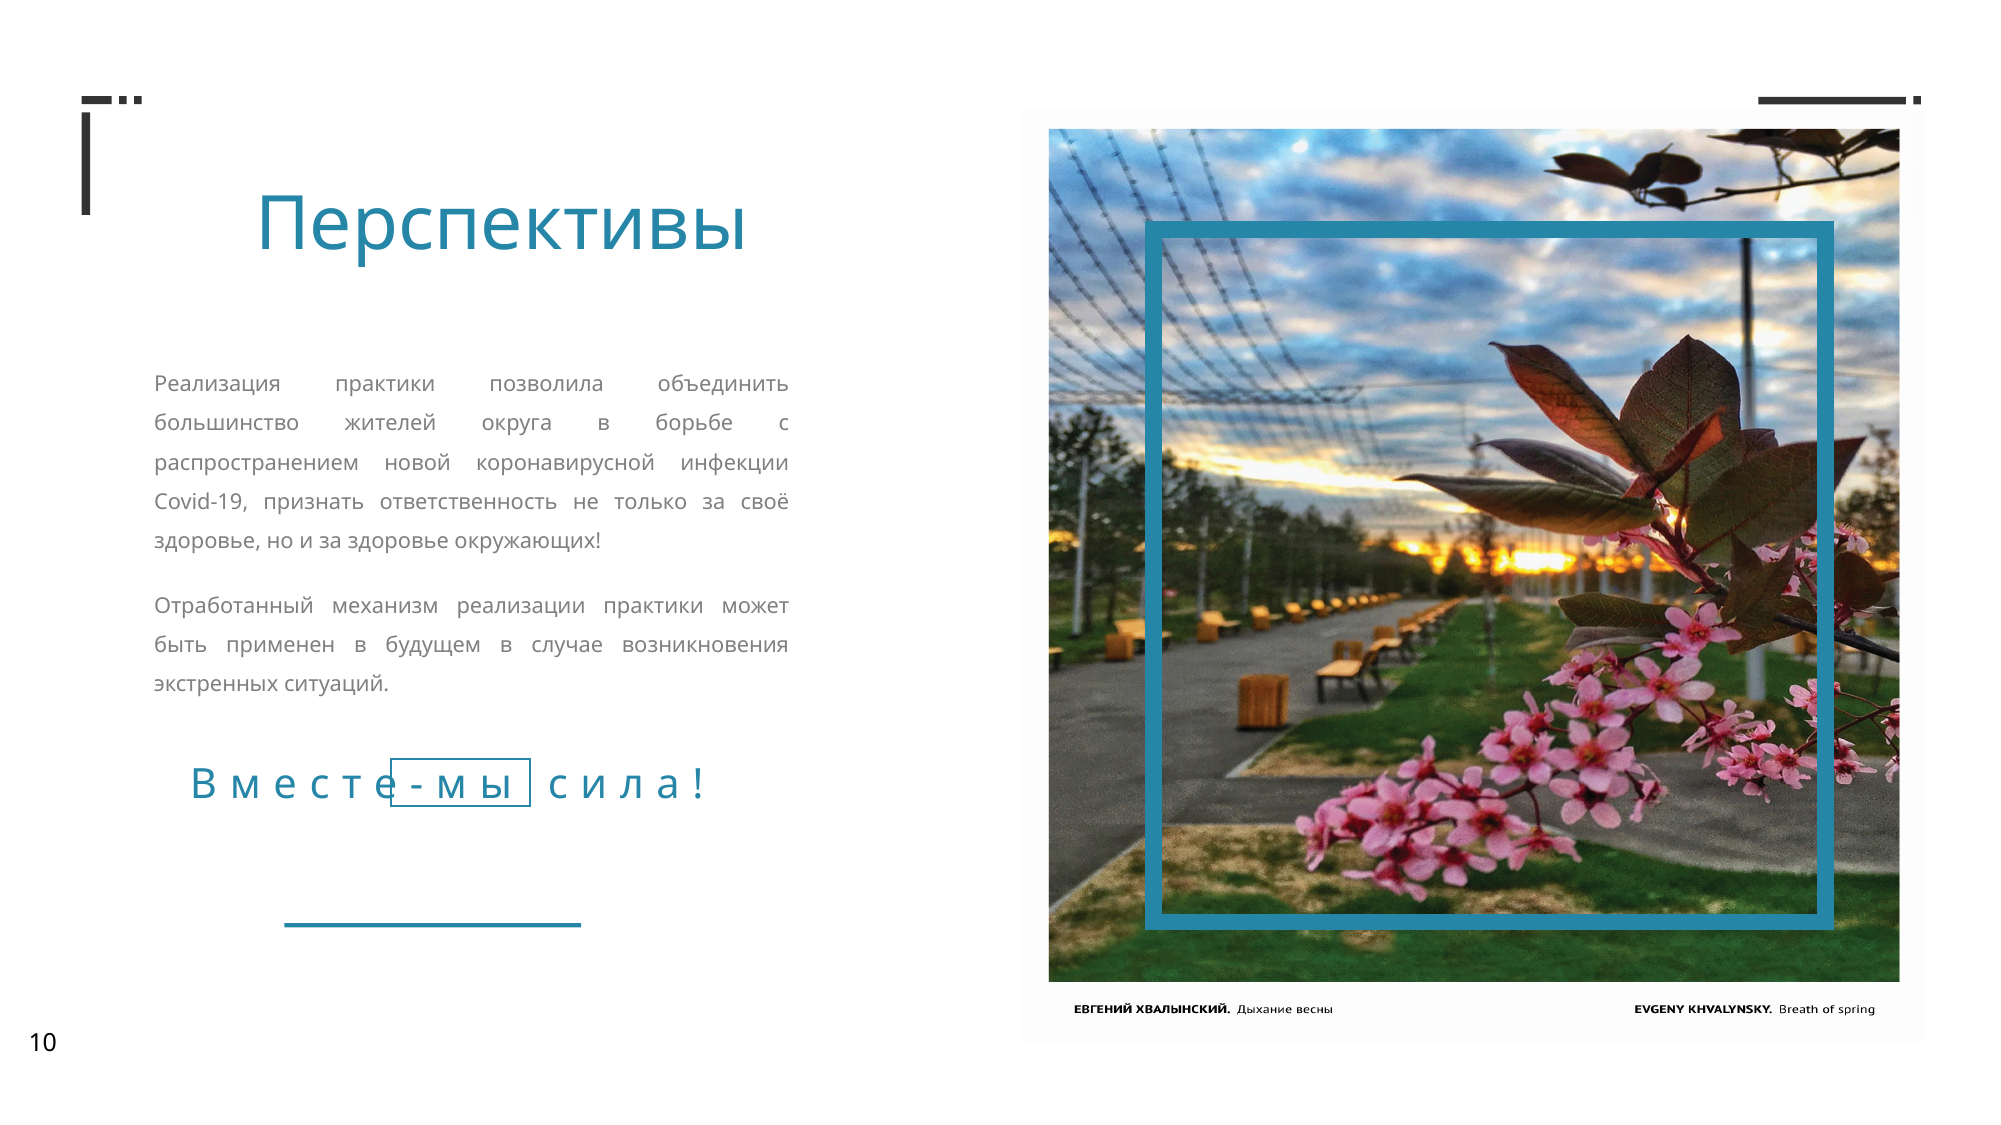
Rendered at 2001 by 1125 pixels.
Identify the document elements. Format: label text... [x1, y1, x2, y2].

picture [1022, 109, 1926, 1042]
text_box Вместе-мы сила! [175, 749, 719, 815]
text_box Перспективы [255, 192, 806, 265]
text_box Реализация практики позволила объединить большинство жителей округа в борьбе с распространением новой коронавирусной инфекции Covid-19, признать ответственность не только за своё здоровье, но и за здоровье окружающих! Отработанный механизм реализации практики может быть применен в будущем в случае возникновения экстренных ситуаций. [154, 356, 806, 697]
text_box [390, 758, 531, 807]
